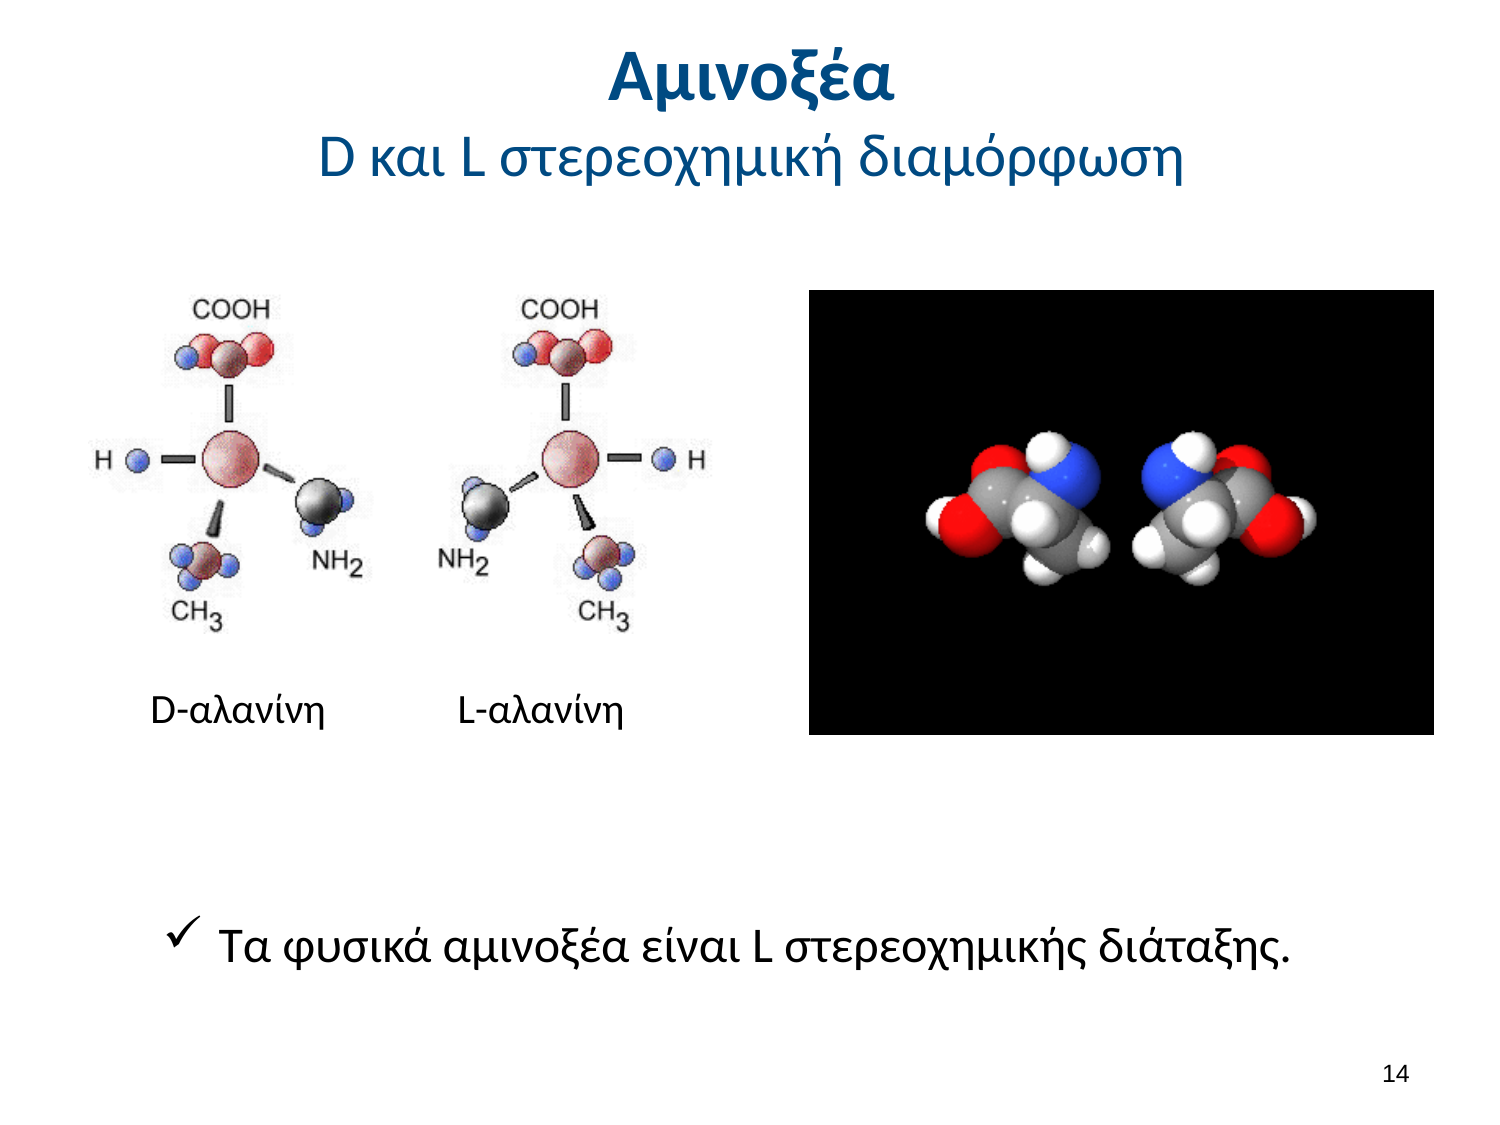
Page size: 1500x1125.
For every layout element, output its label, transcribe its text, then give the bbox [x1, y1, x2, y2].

text_box L-αλανίνη [442, 674, 656, 740]
text_box D-αλανίνη [135, 674, 361, 740]
picture [808, 290, 1435, 735]
text_box Τα φυσικά αμινοξέα είναι L στερεοχημικής διάταξης. [147, 904, 1365, 980]
title Αμινοξέα D και L στερεοχημική διαμόρφωση [76, 19, 1427, 197]
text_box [88, 290, 722, 634]
slide_number 13 [1074, 1042, 1425, 1103]
